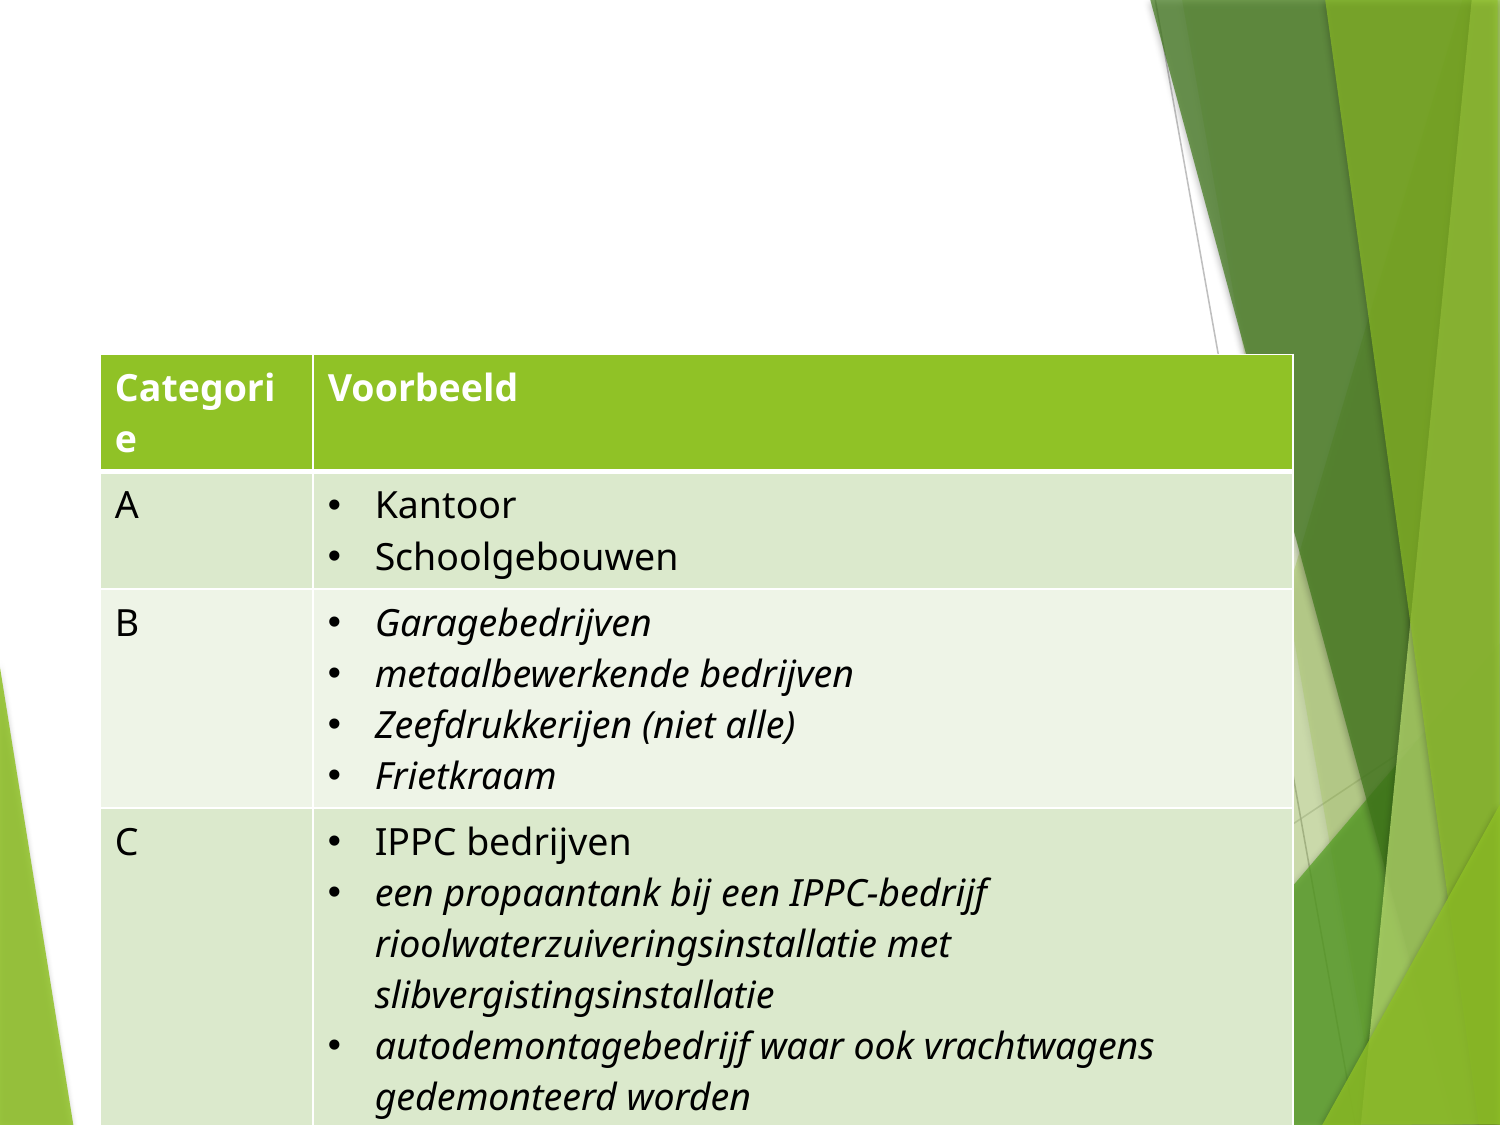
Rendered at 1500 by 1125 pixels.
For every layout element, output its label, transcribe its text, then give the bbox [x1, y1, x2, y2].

table_cell C [101, 809, 312, 1125]
table_cell Garagebedrijven metaalbewerkende bedrijven Zeefdrukkerijen (niet alle) Frietkraam [314, 590, 1292, 807]
table_cell B [101, 590, 312, 807]
table_cell IPPC bedrijven een propaantank bij een IPPC-bedrijf rioolwaterzuiveringsinstallatie met slibvergistingsinstallatie autodemontagebedrijf waar ook vrachtwagens gedemonteerd worden [314, 809, 1292, 1125]
table_cell A [101, 474, 312, 588]
table_header Categorie [101, 355, 312, 469]
table_cell Kantoor Schoolgebouwen [314, 474, 1292, 588]
table_header Voorbeeld [314, 355, 1292, 469]
